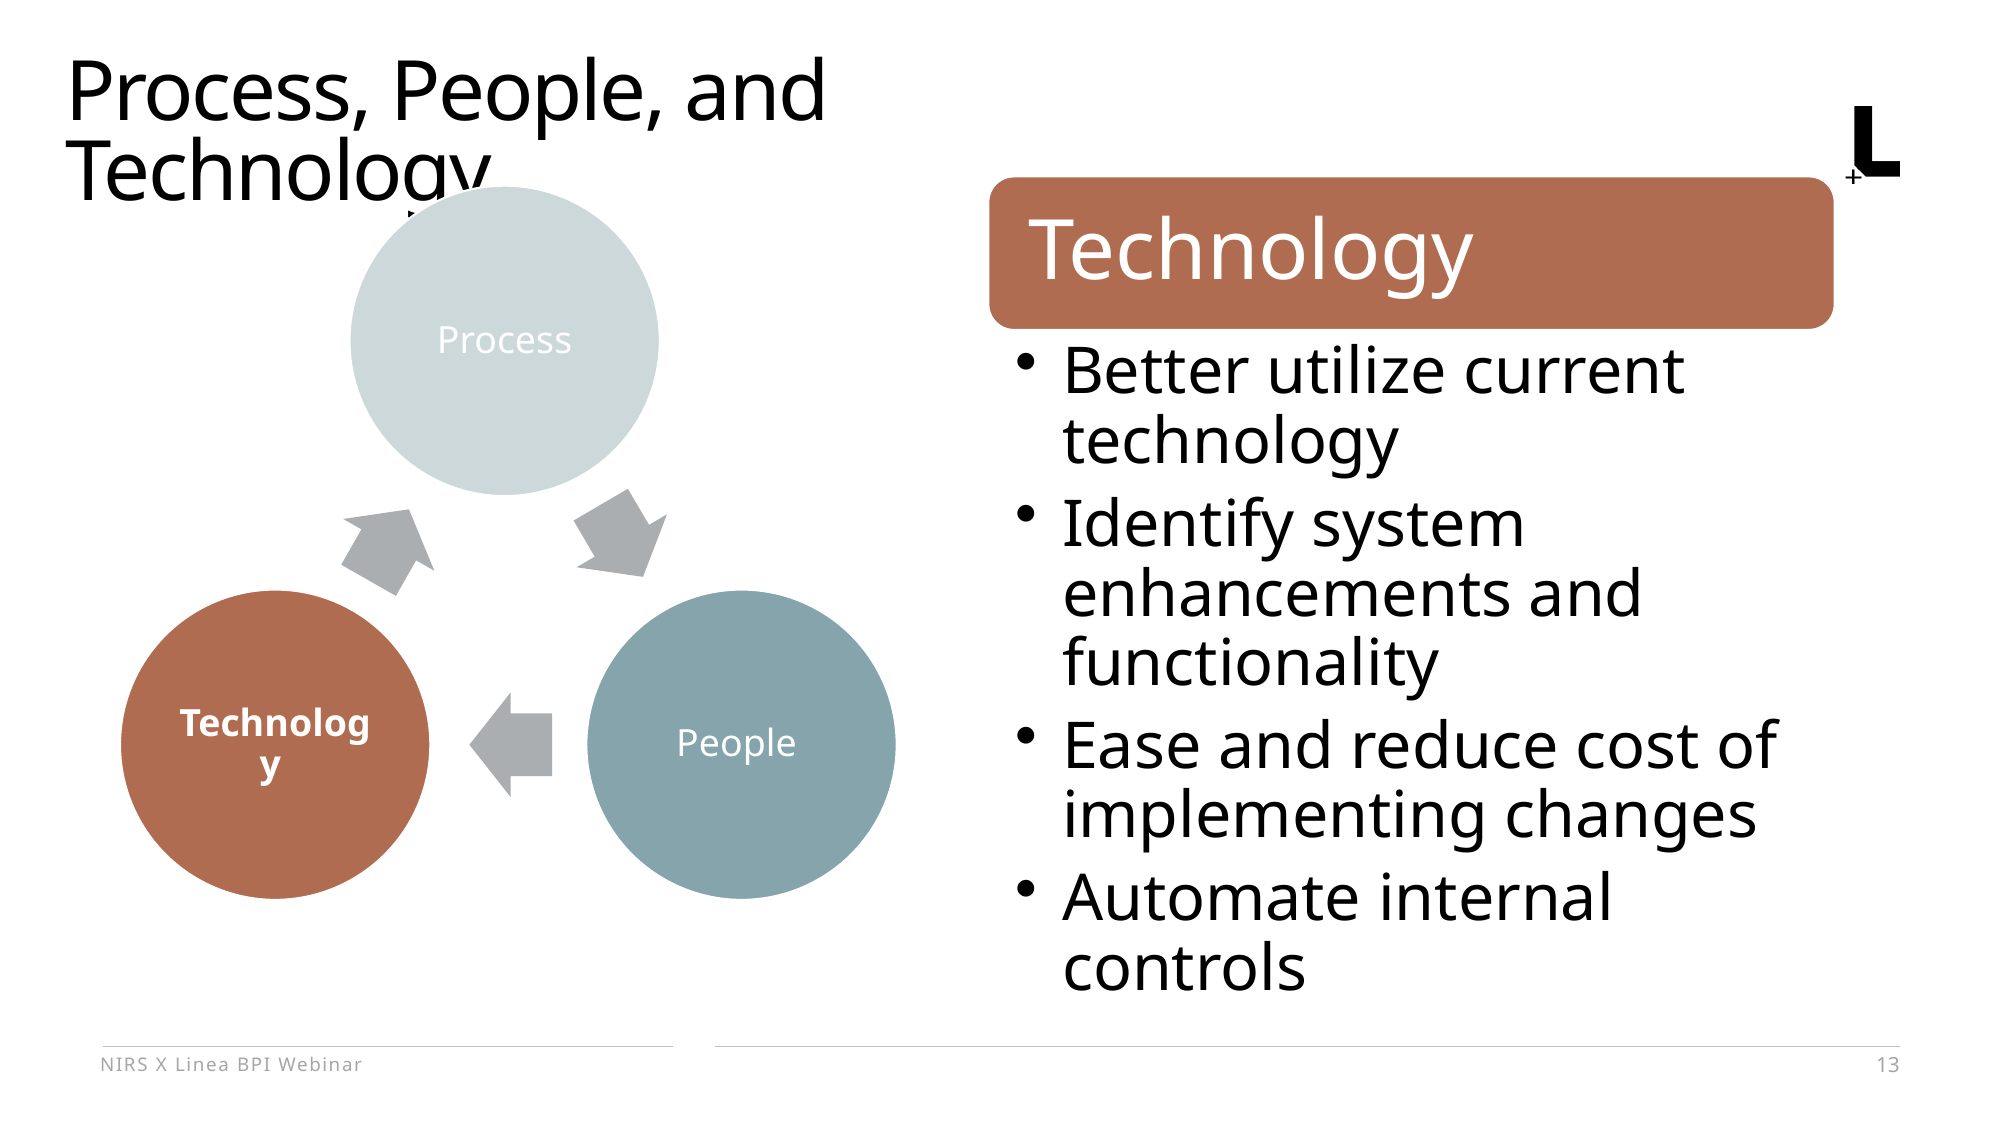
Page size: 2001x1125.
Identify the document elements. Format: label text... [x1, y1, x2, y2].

title Process, People, and Technology [49, 48, 1159, 296]
footer NIRS X Linea BPI Webinar [85, 1046, 1343, 1085]
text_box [85, 185, 932, 900]
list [988, 164, 1835, 1022]
slide_number 13 [1464, 1046, 1915, 1085]
